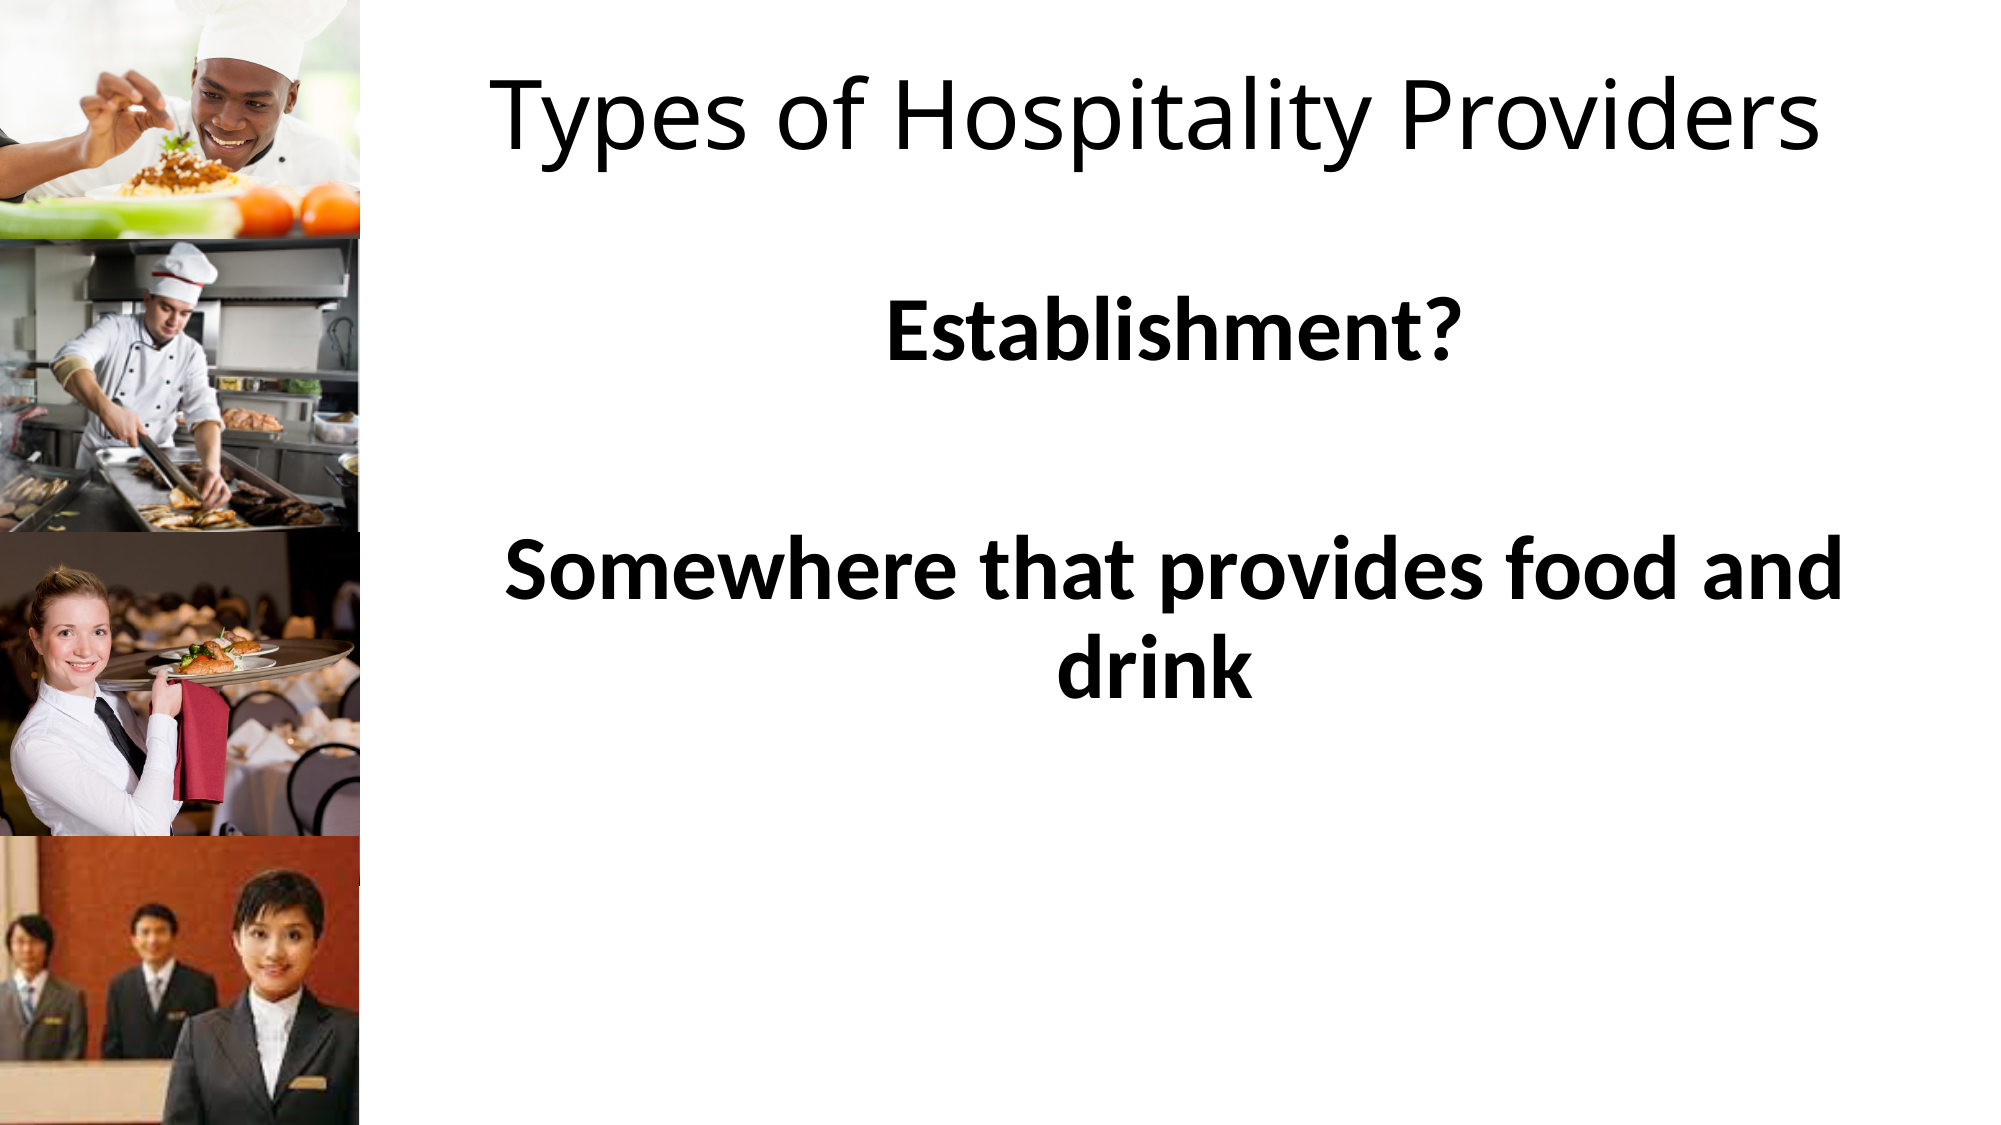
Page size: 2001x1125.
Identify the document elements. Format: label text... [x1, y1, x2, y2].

title Types of Hospitality Providers [449, 0, 1938, 179]
subtitle Establishment? Somewhere that provides food and drink [439, 273, 1912, 915]
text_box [0, 0, 360, 1125]
